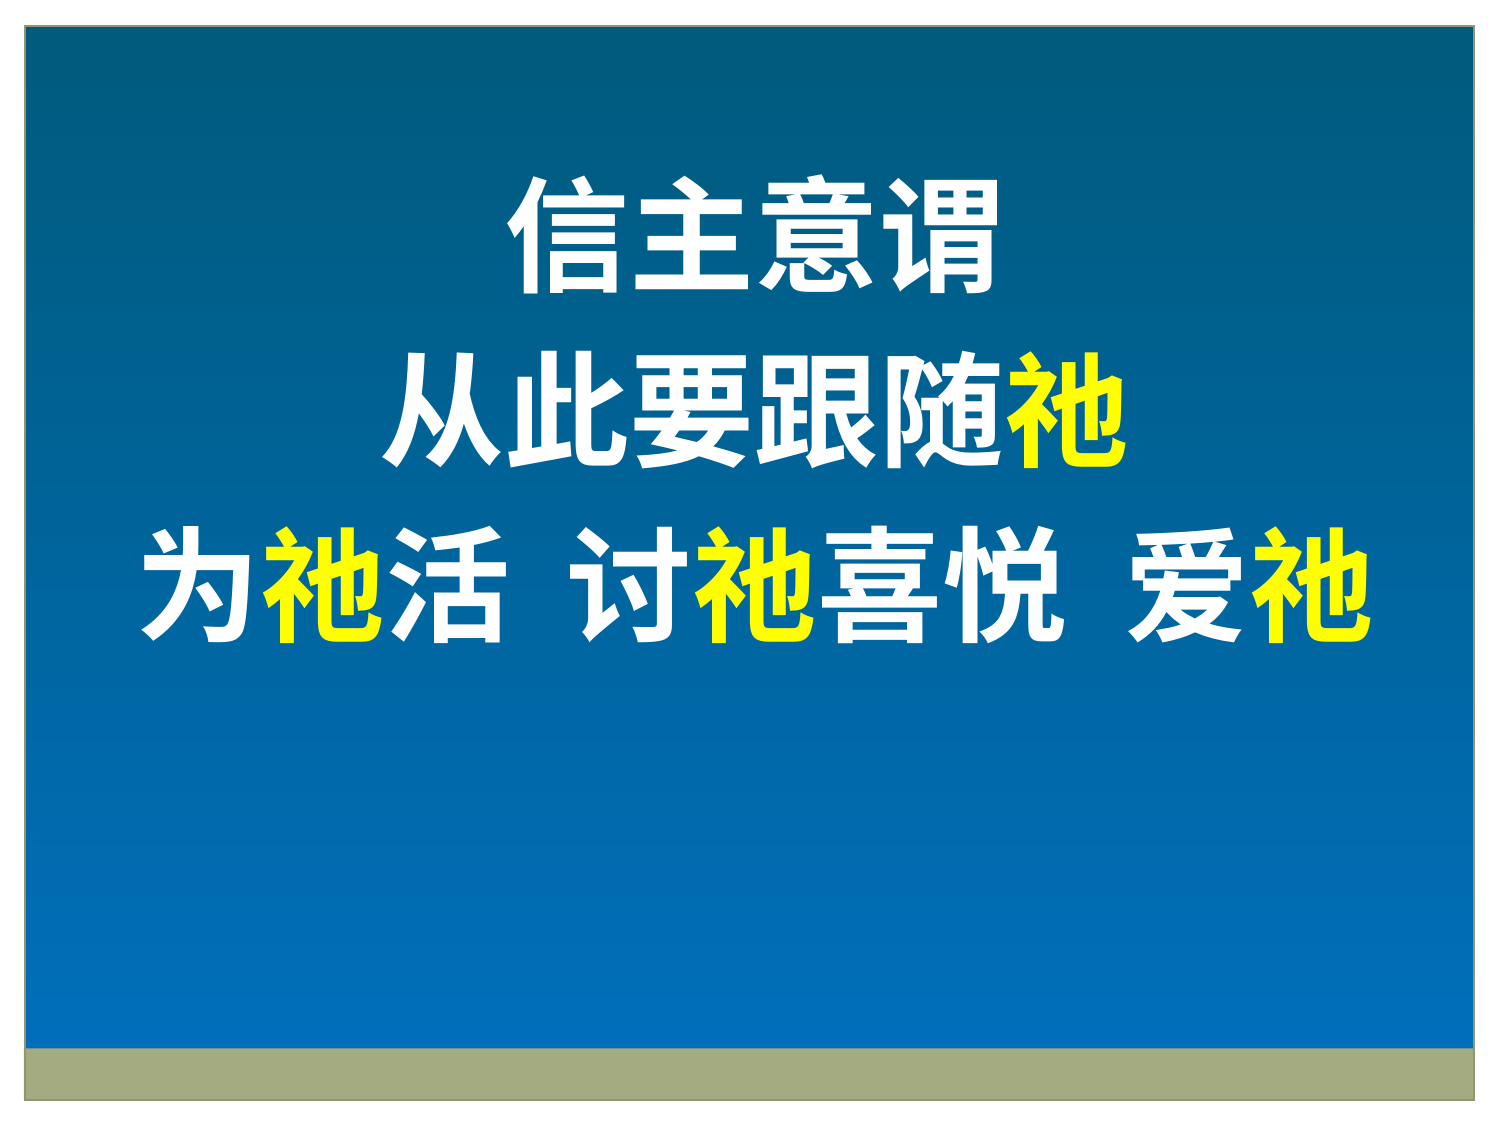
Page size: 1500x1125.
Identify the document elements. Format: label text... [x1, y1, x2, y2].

text_box 信主意谓 从此要跟随祂 为祂活 讨祂喜悦 爱祂 [37, 149, 1472, 797]
